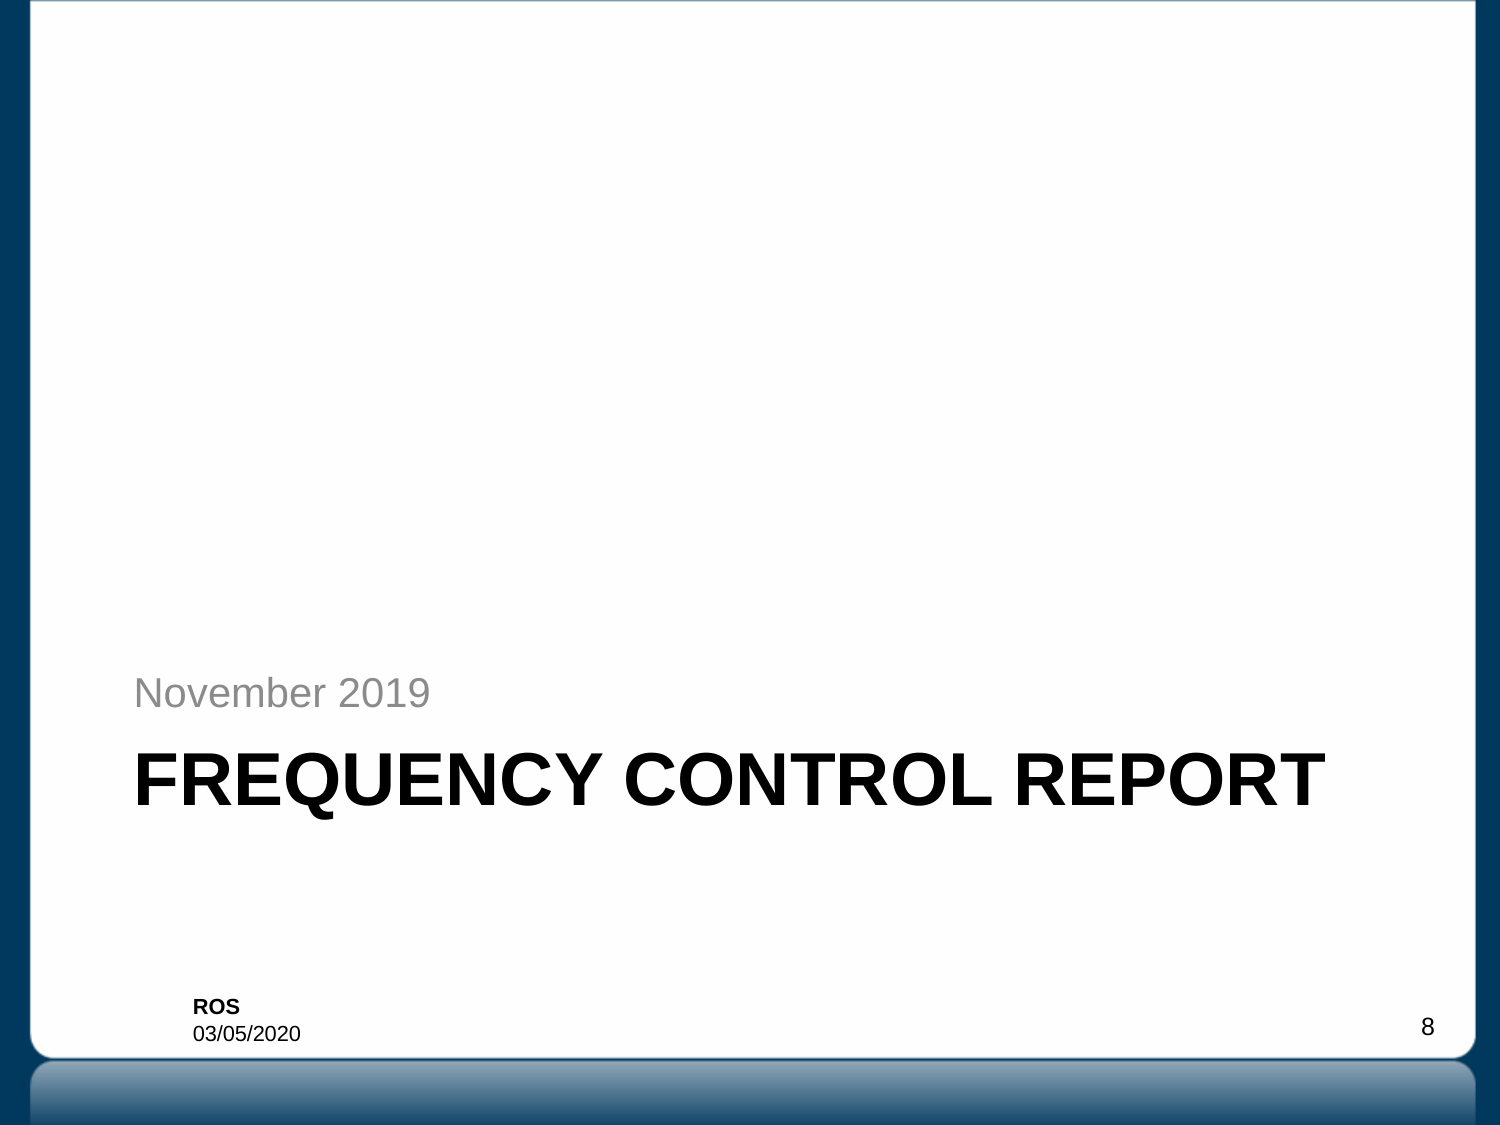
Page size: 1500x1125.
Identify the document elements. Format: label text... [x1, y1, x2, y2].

title Frequency Control Report [118, 723, 1394, 947]
picture [0, 0, 1500, 1125]
list November 2019 [118, 476, 1394, 723]
